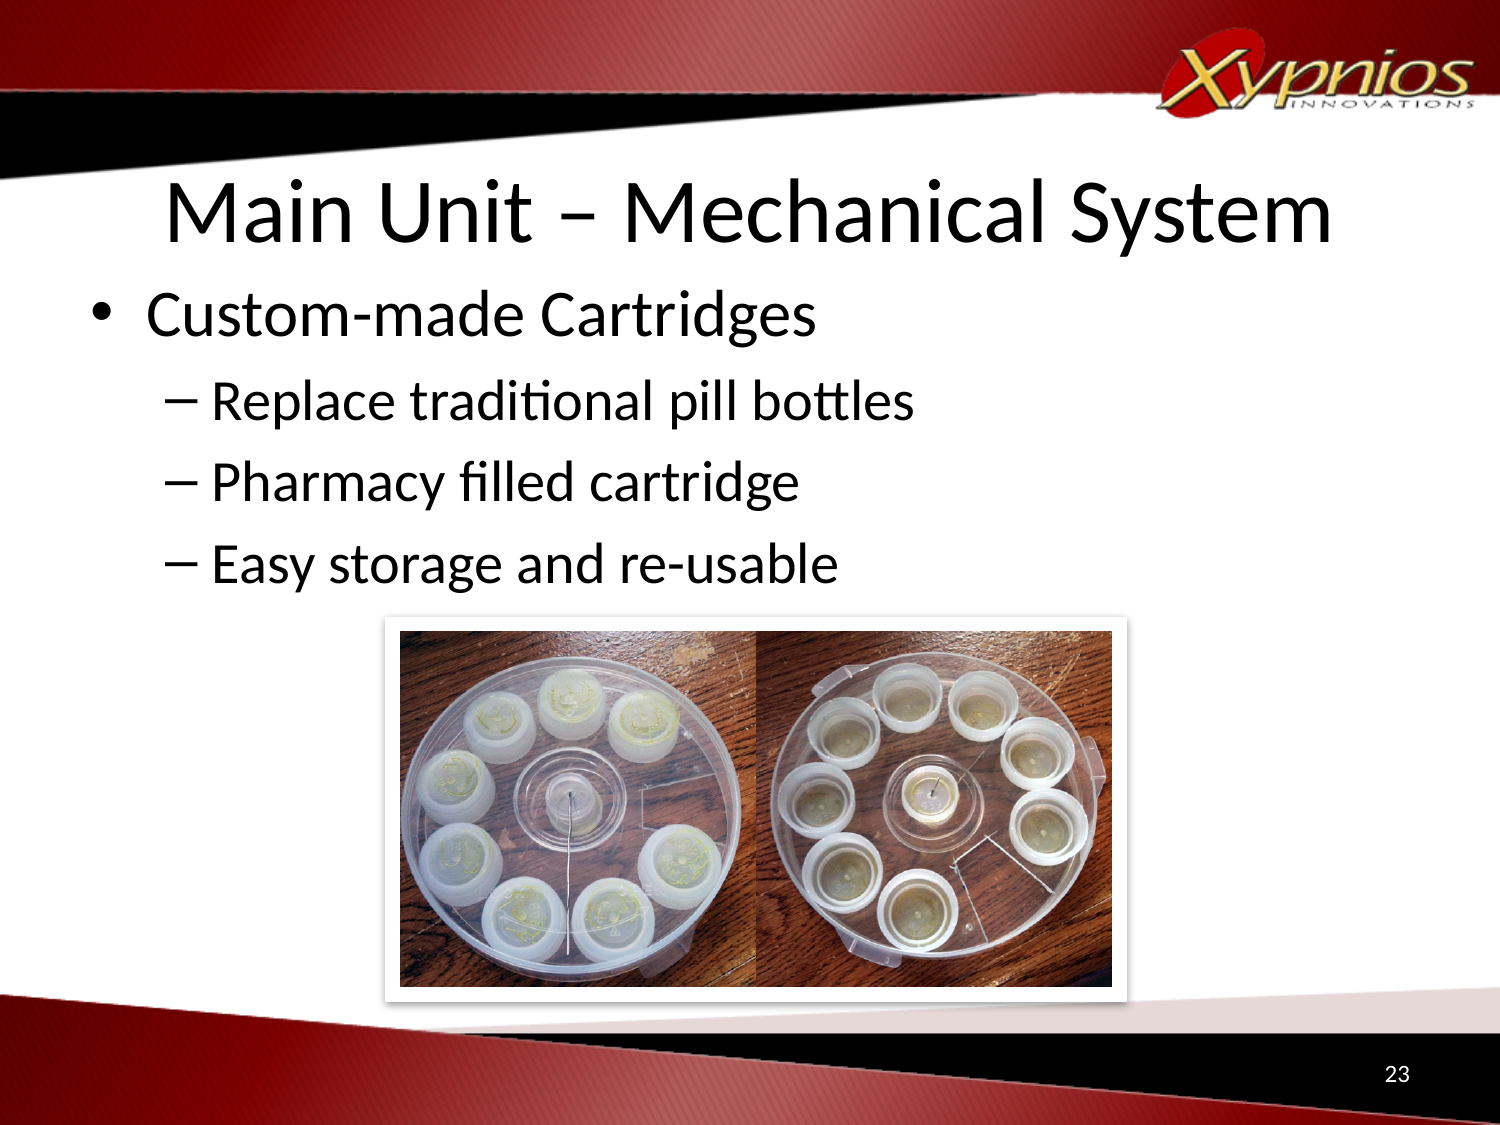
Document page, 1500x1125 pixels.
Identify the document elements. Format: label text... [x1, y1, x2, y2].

slide_number 23 [1074, 1042, 1425, 1103]
picture [0, 0, 1500, 1125]
list Custom-made Cartridges Replace traditional pill bottles Pharmacy filled cartridge Easy storage and re-usable [75, 262, 1475, 1088]
title Main Unit – Mechanical System [75, 112, 1425, 262]
